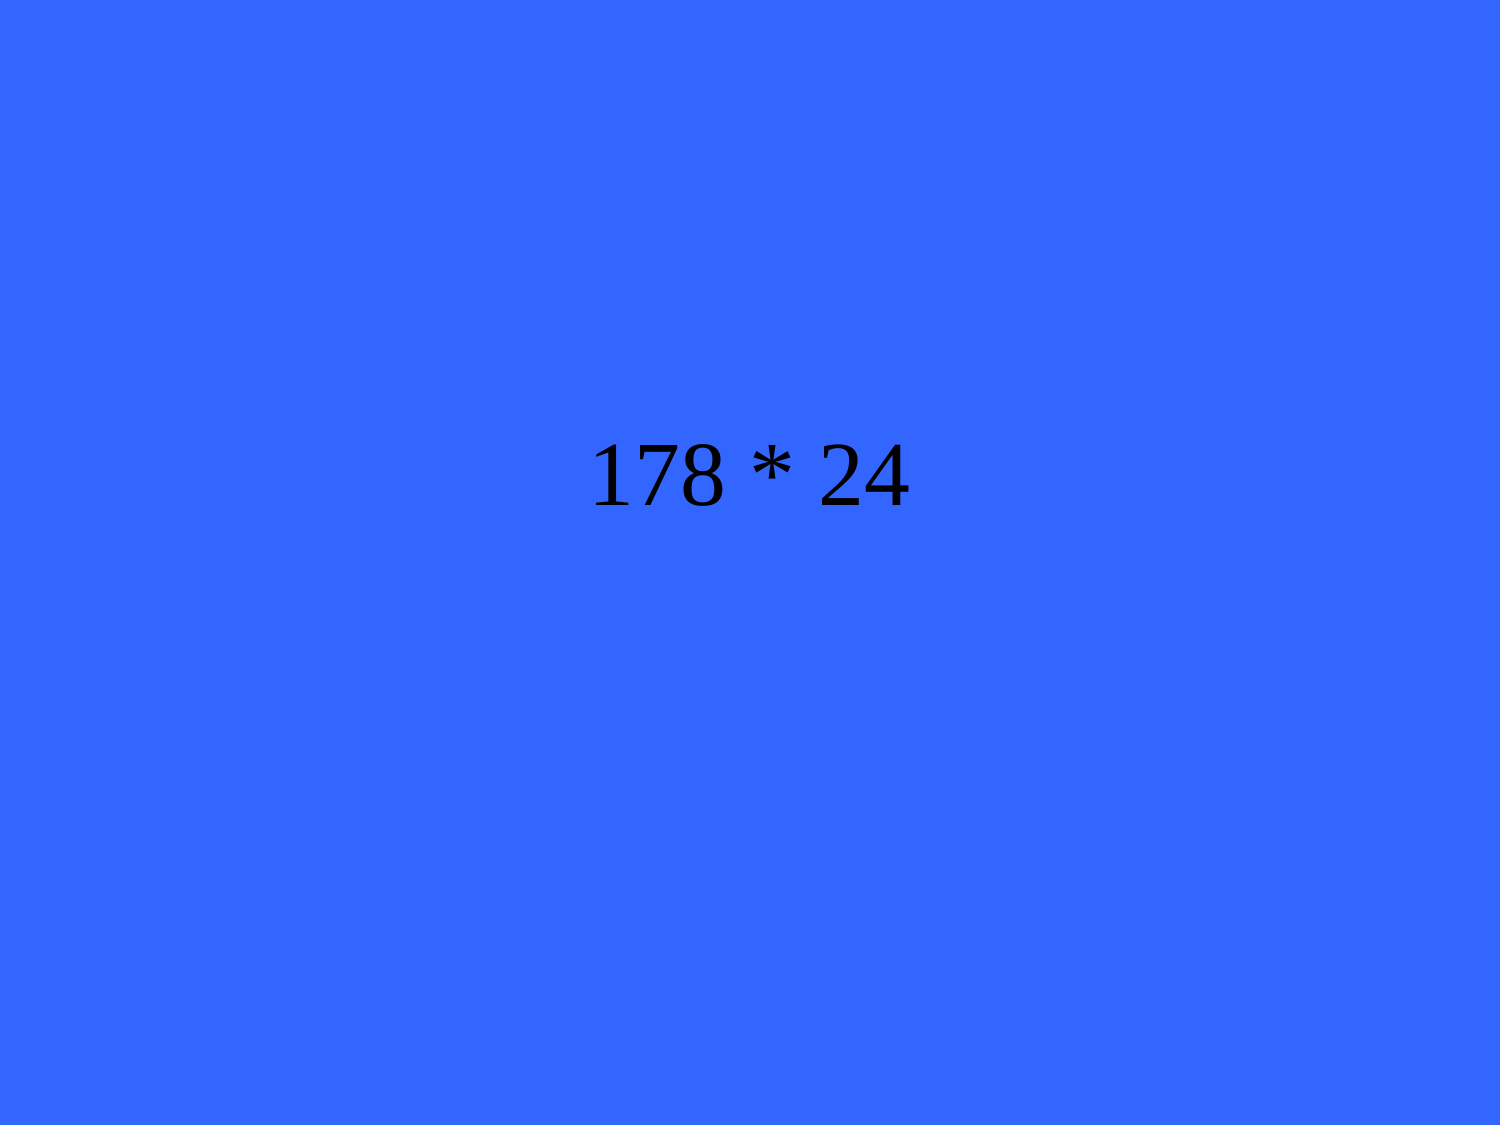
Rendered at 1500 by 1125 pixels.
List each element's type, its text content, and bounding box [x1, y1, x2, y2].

title 178 * 24 [112, 375, 1388, 563]
